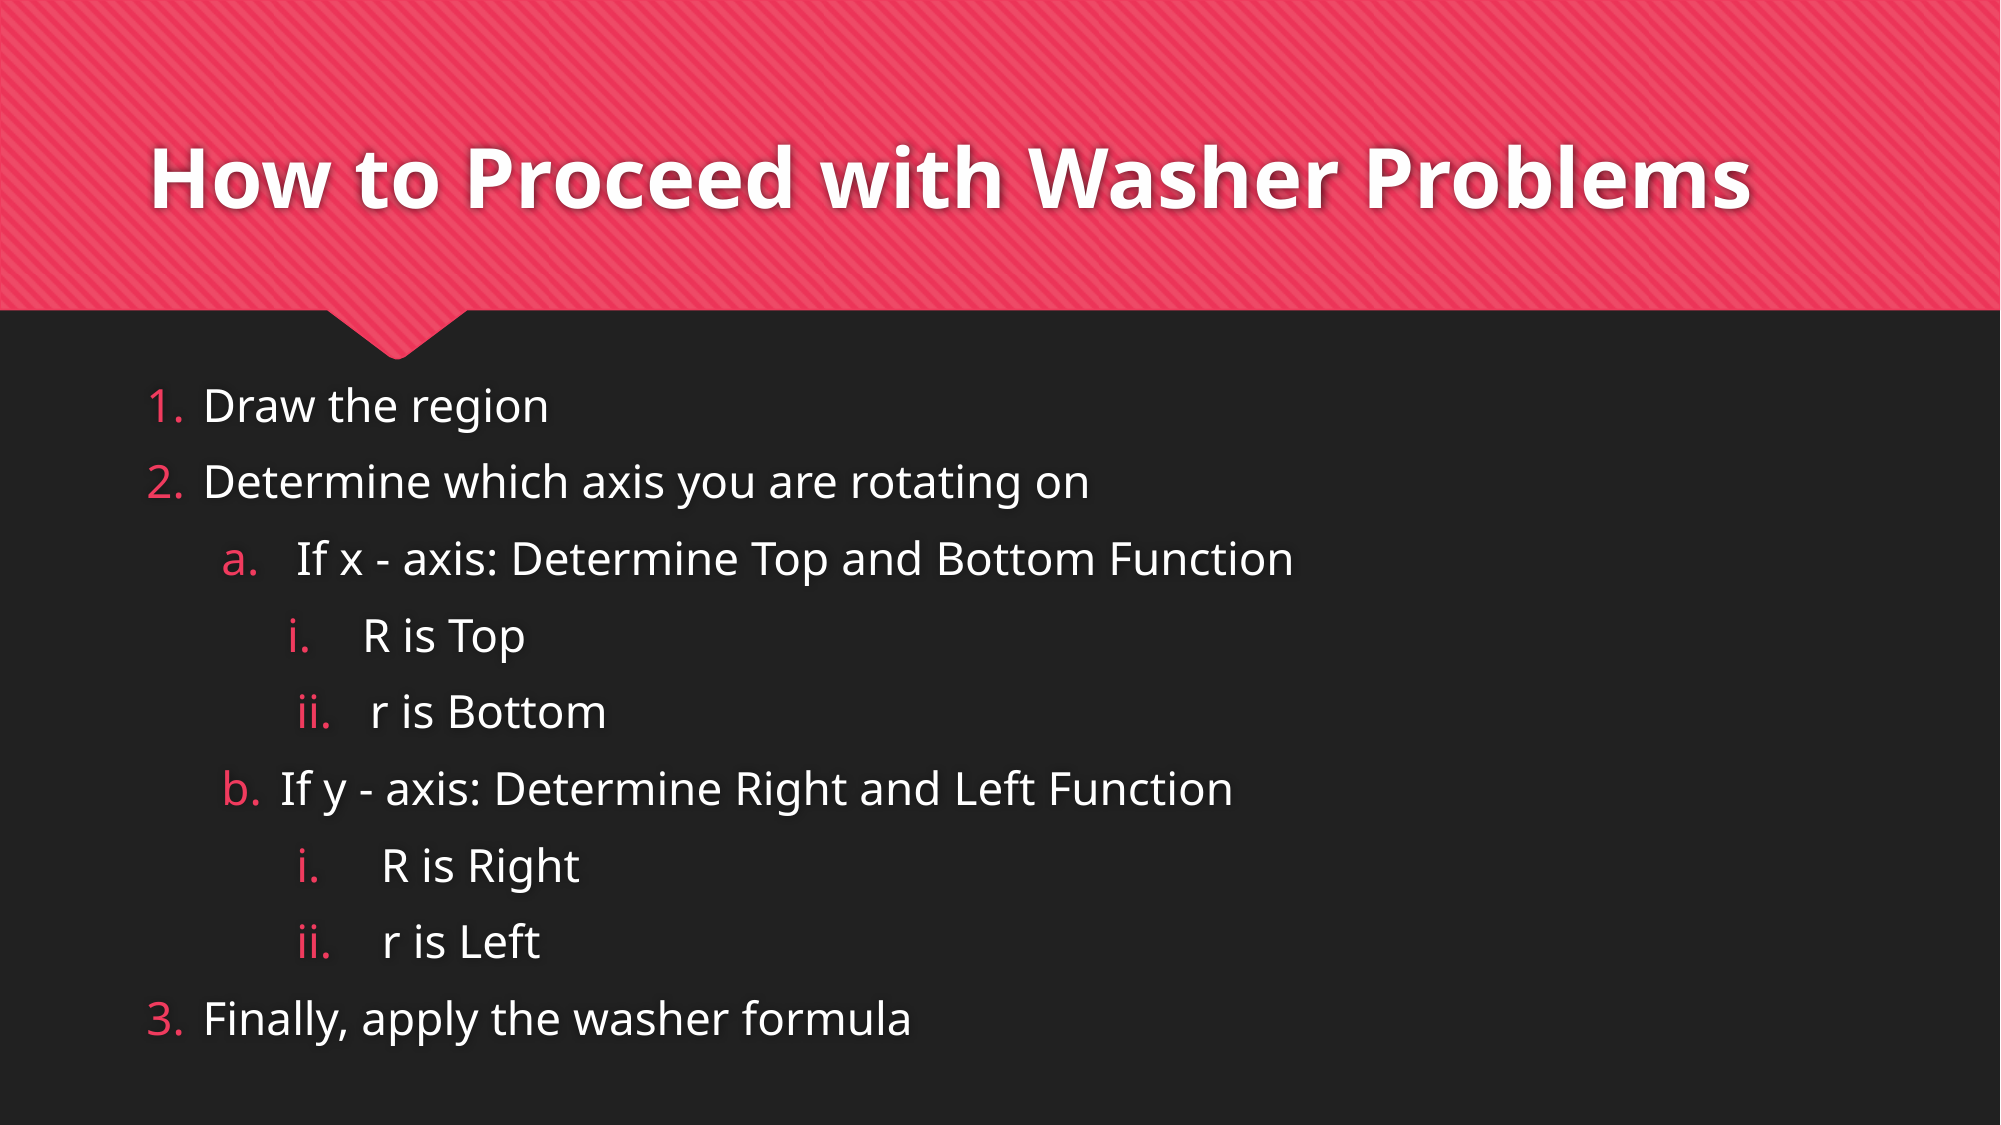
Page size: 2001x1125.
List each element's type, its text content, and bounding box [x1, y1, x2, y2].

list Draw the region Determine which axis you are rotating on If x - axis: Determine Top and Bottom Function R is Top r is Bottom If y - axis: Determine Right and Left Function R is Right r is Left Finally, apply the washer formula [131, 384, 1863, 1107]
title How to Proceed with Washer Problems [132, 73, 1868, 233]
